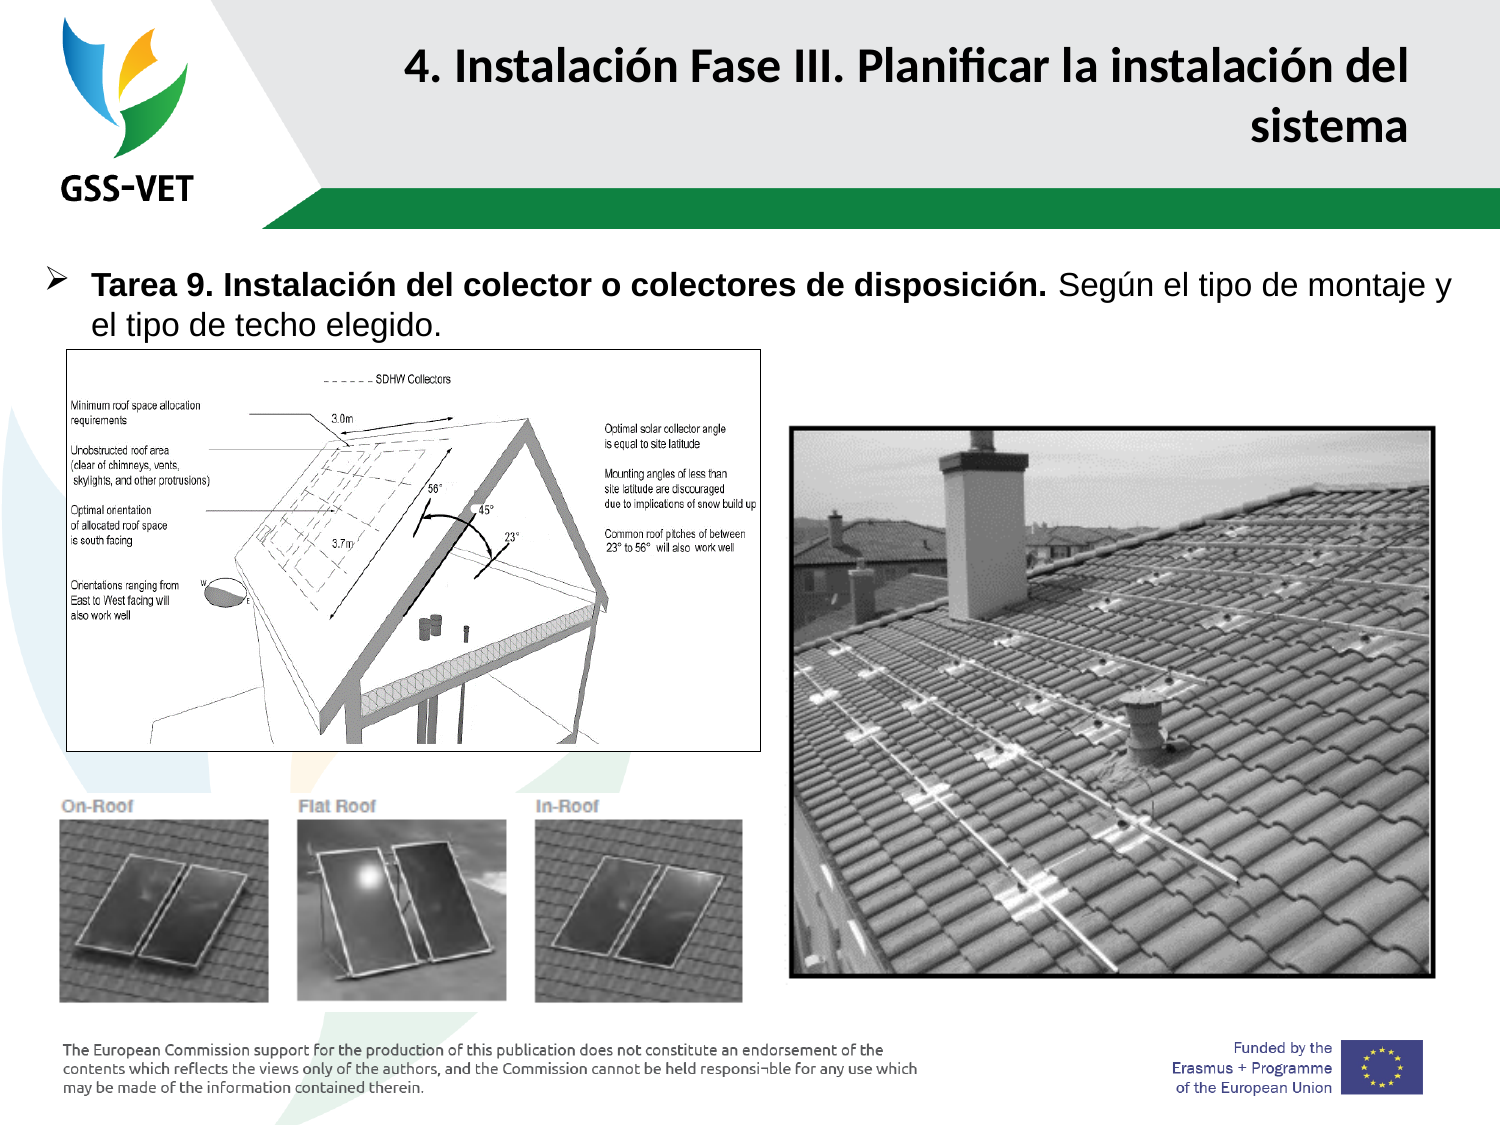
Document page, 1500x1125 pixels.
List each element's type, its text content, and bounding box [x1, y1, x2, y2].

text_box Tarea 9. Instalación del colector o colectores de disposición. Según el tipo de montaje y el tipo de techo elegido. [29, 255, 1483, 350]
picture [0, 0, 1500, 1125]
title 4. Instalación Fase III. Planificar la instalación del sistema [324, 0, 1425, 185]
